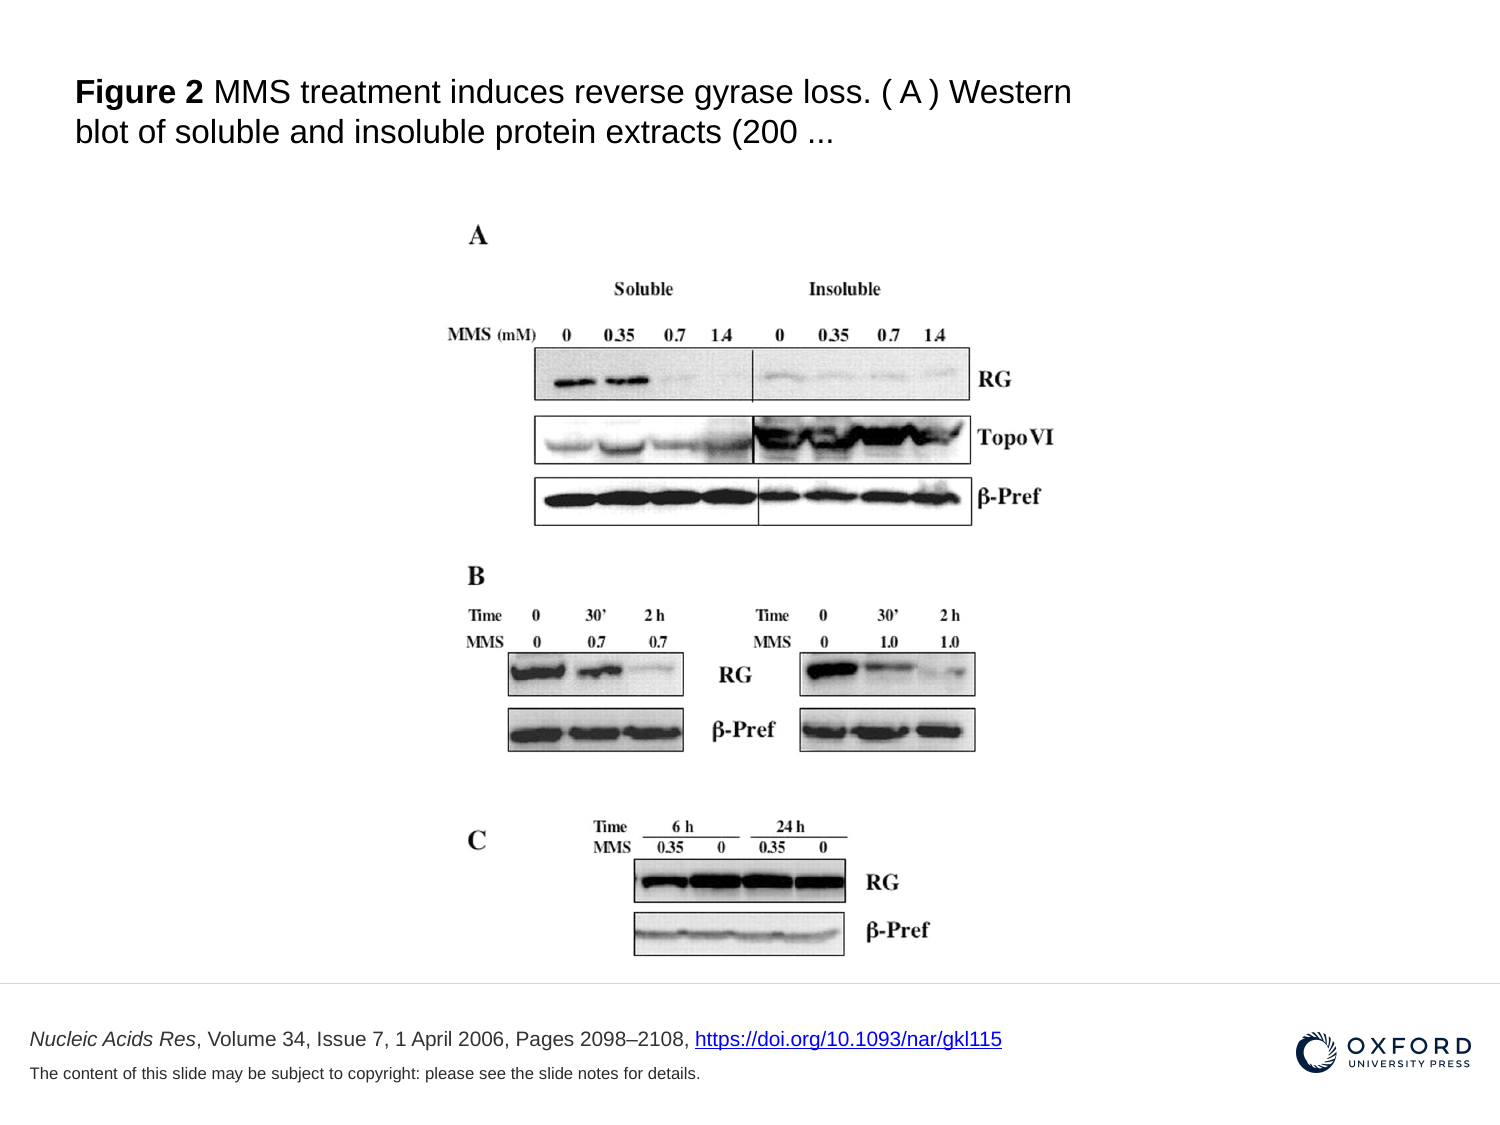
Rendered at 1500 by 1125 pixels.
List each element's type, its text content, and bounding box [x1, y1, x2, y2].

footer Nucleic Acids Res, Volume 34, Issue 7, 1 April 2006, Pages 2098–2108, https://doi.org/10.1093/nar/gkl115 The content of this slide may be subject to copyright: please see the slide notes for details. [0, 983, 1260, 1125]
title Figure 2 MMS treatment induces reverse gyrase loss. ( A ) Western blot of soluble and insoluble protein extracts (200 ... [75, 69, 1078, 171]
picture [1296, 1032, 1471, 1073]
picture [439, 224, 1060, 957]
